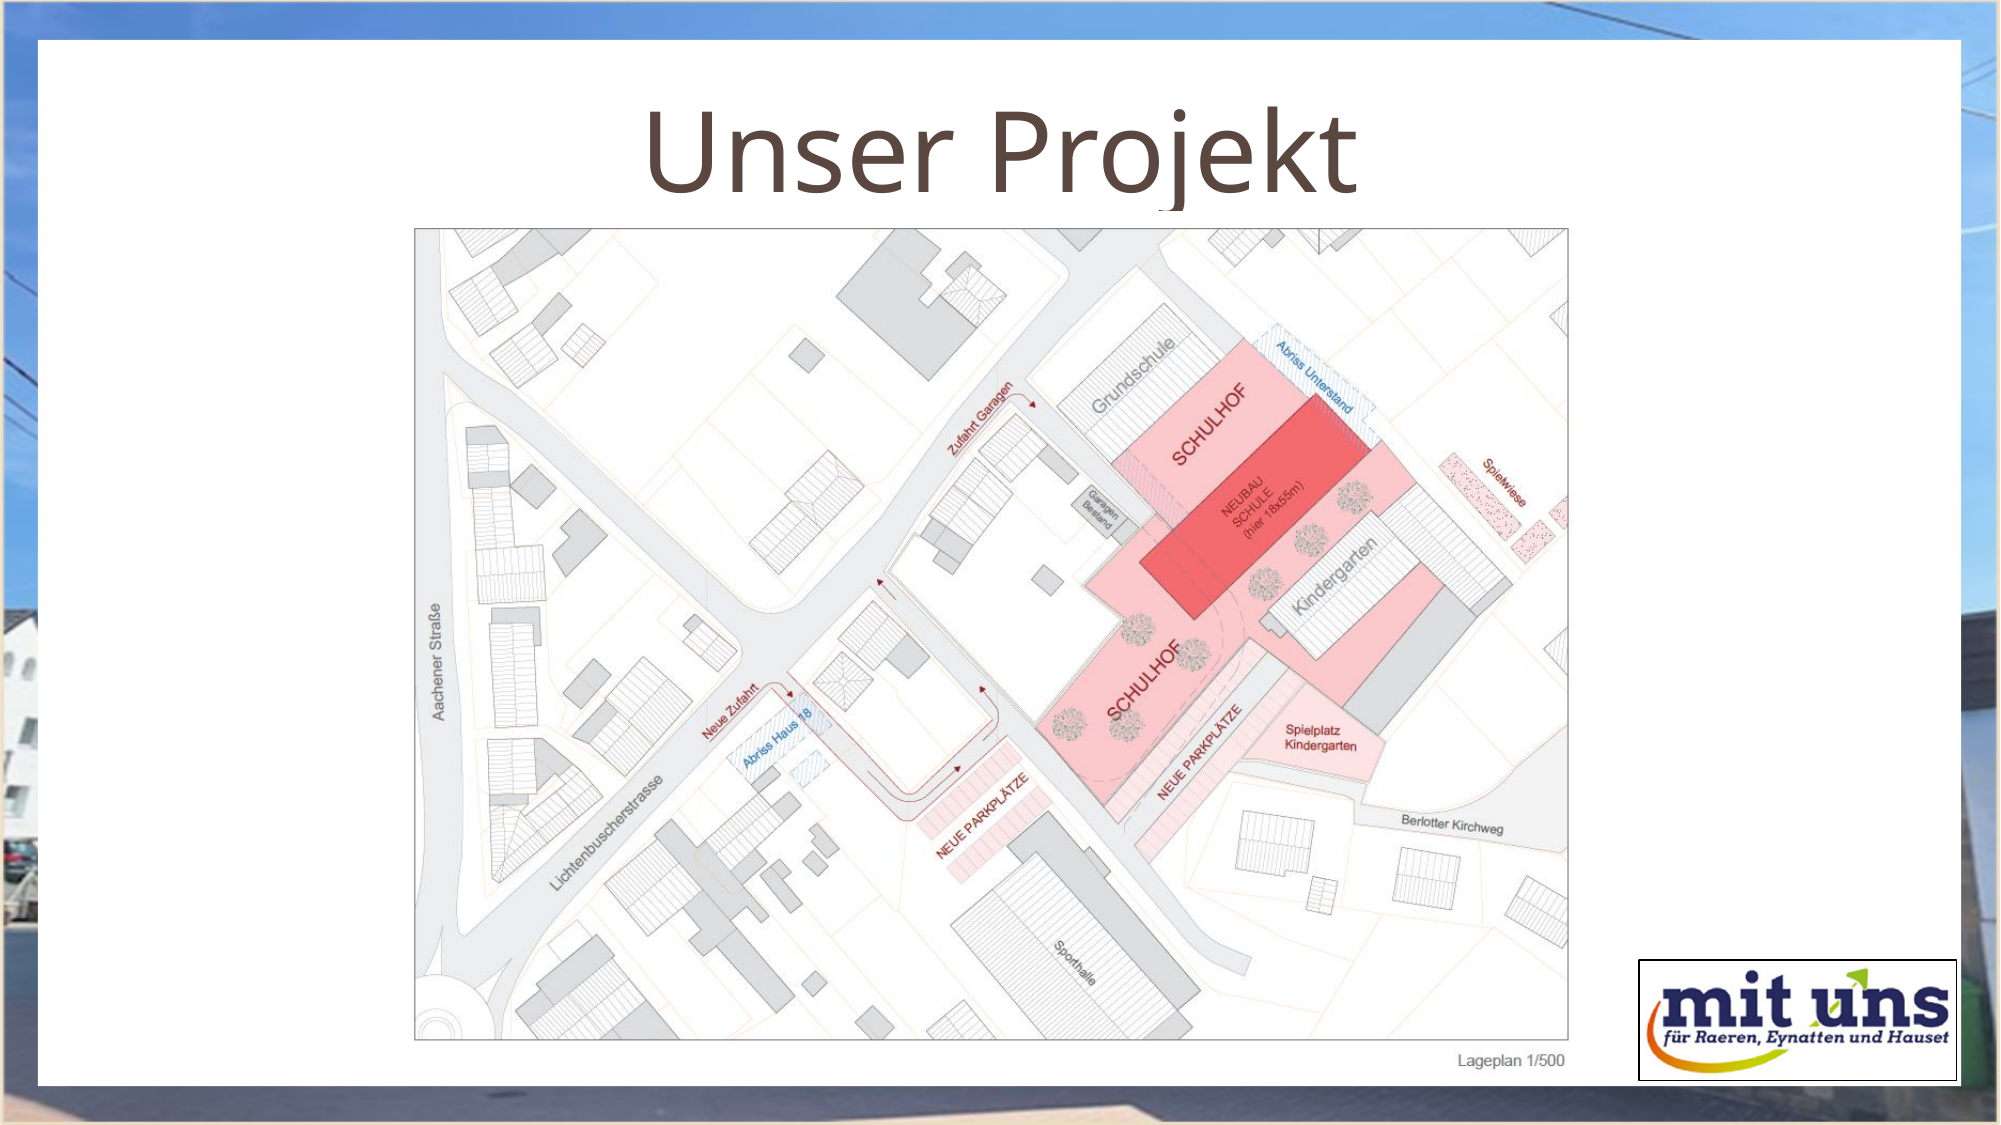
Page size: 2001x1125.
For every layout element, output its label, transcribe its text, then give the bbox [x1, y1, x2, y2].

title Unser Projekt [189, 44, 1810, 268]
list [393, 210, 1607, 1081]
picture [0, 0, 2001, 1125]
